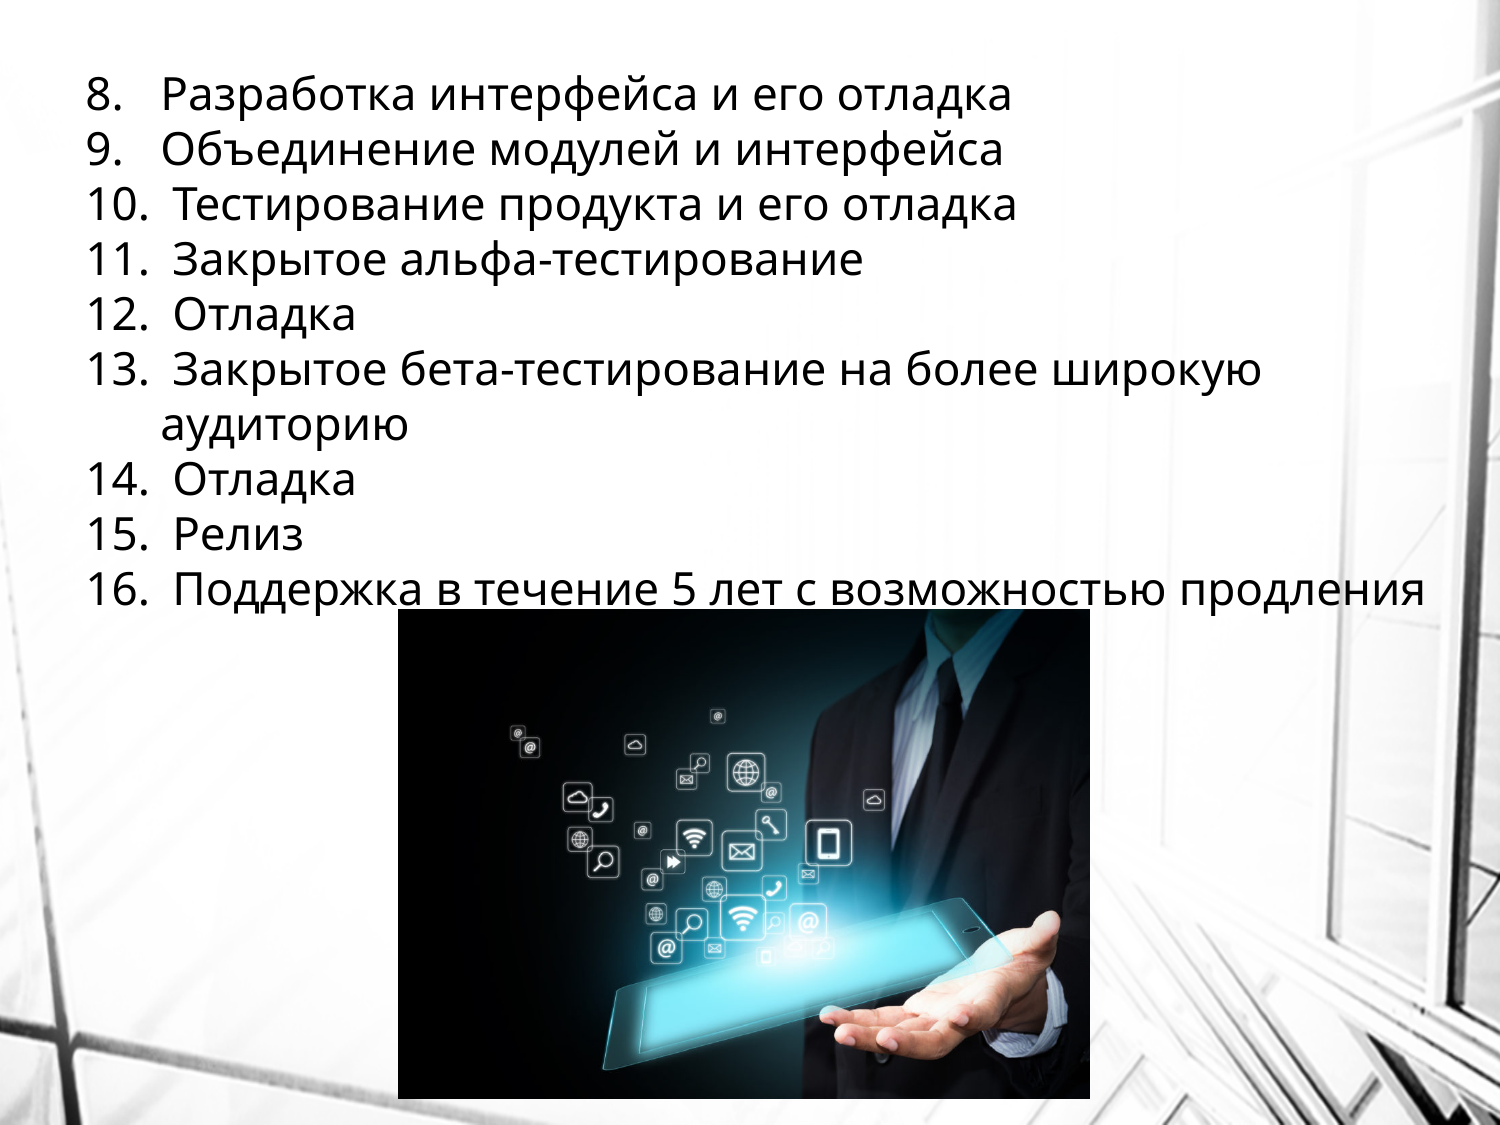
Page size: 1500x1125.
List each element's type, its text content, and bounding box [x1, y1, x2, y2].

picture [0, 0, 1500, 1125]
text_box Разработка интерфейса и его отладка Объединение модулей и интерфейса Тестирование продукта и его отладка Закрытое альфа-тестирование Отладка Закрытое бета-тестирование на более широкую аудиторию Отладка Релиз Поддержка в течение 5 лет с возможностью продления [70, 57, 1474, 622]
